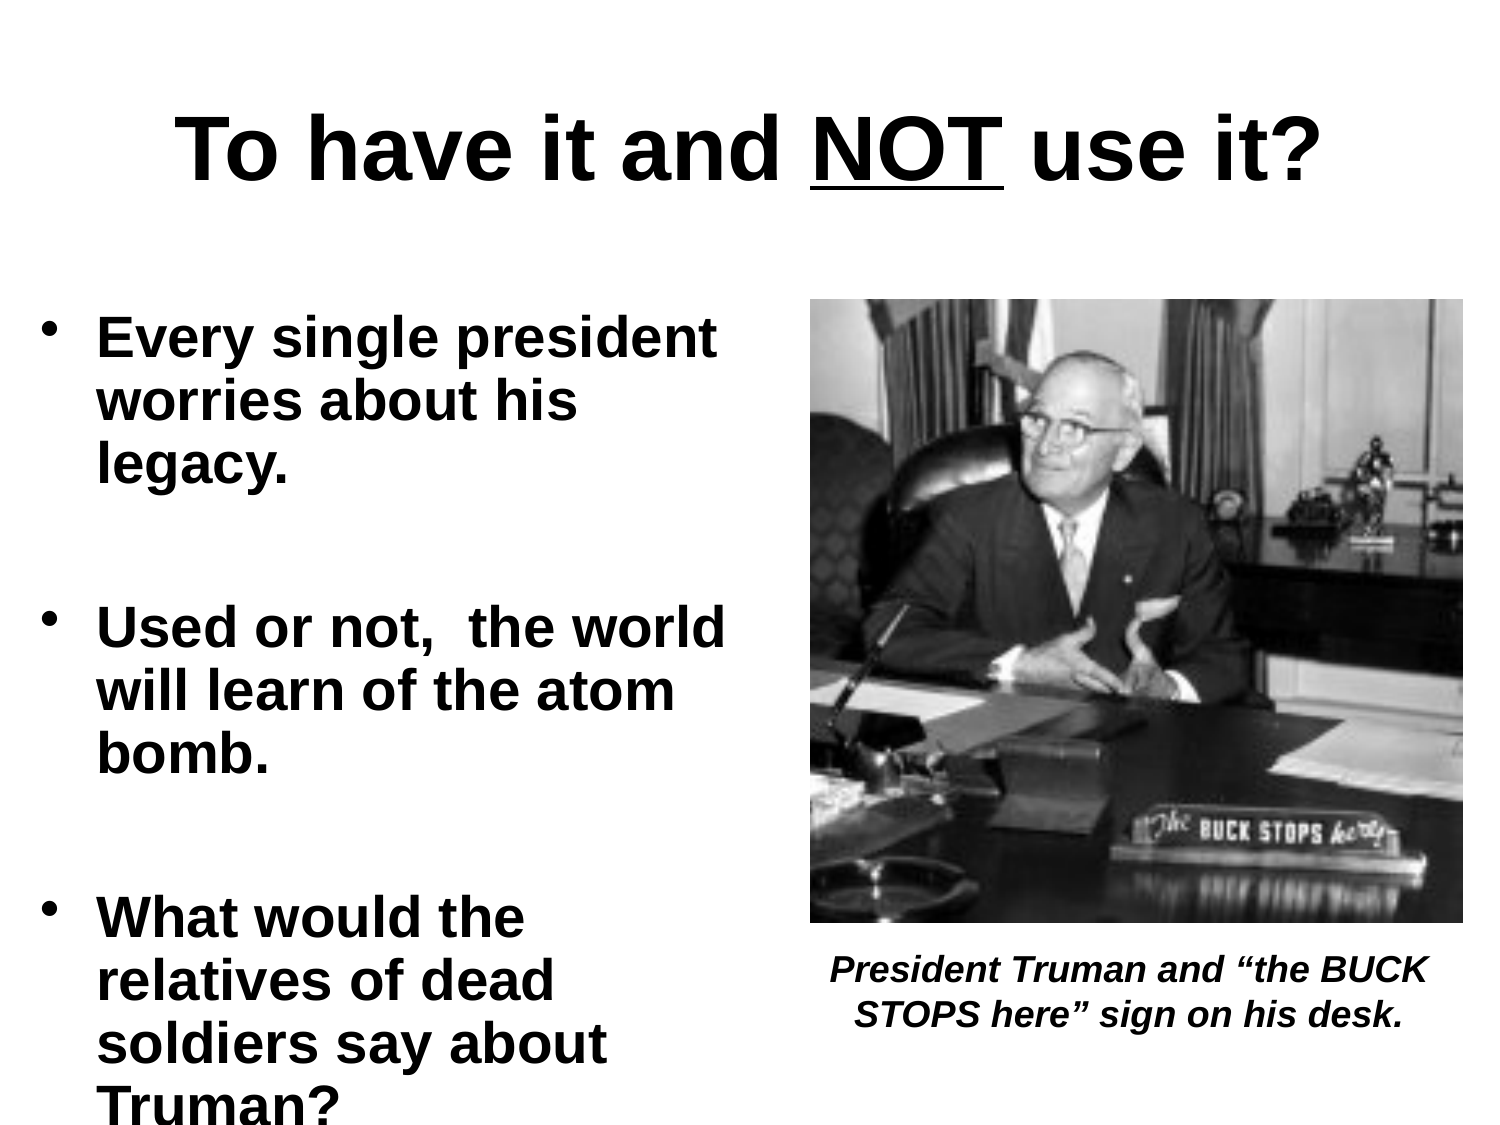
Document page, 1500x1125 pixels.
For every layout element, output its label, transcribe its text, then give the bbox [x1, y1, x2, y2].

text_box President Truman and “the BUCK STOPS here” sign on his desk. [810, 937, 1448, 1043]
list Every single president worries about his legacy. Used or not, the world will learn of the atom bomb. What would the relatives of dead soldiers say about Truman? [24, 299, 788, 1125]
title To have it and NOT use it? [0, 50, 1500, 238]
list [810, 299, 1463, 923]
